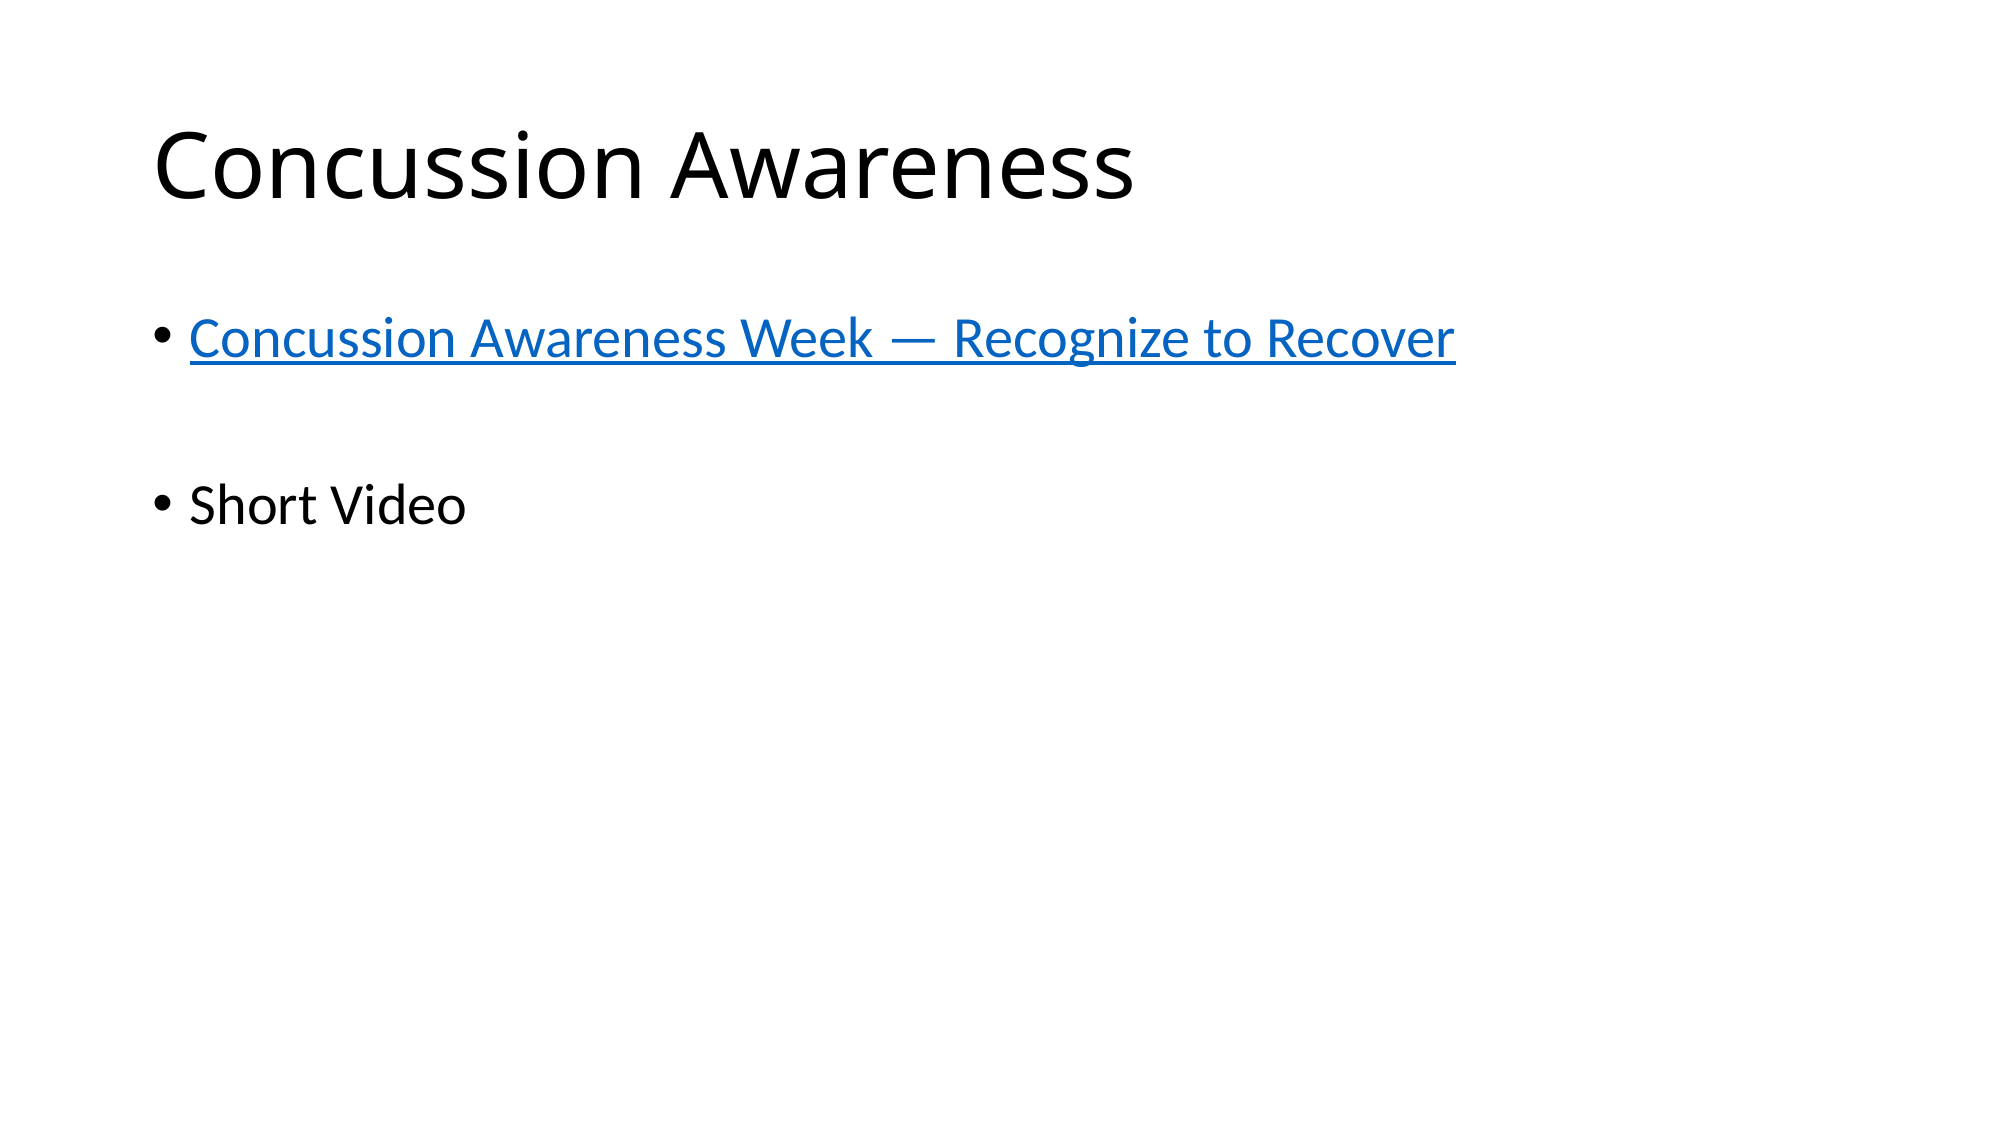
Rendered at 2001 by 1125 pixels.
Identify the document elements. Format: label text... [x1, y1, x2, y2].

list Concussion Awareness Week — Recognize to Recover Short Video [137, 299, 1863, 1014]
title Concussion Awareness [137, 59, 1863, 278]
